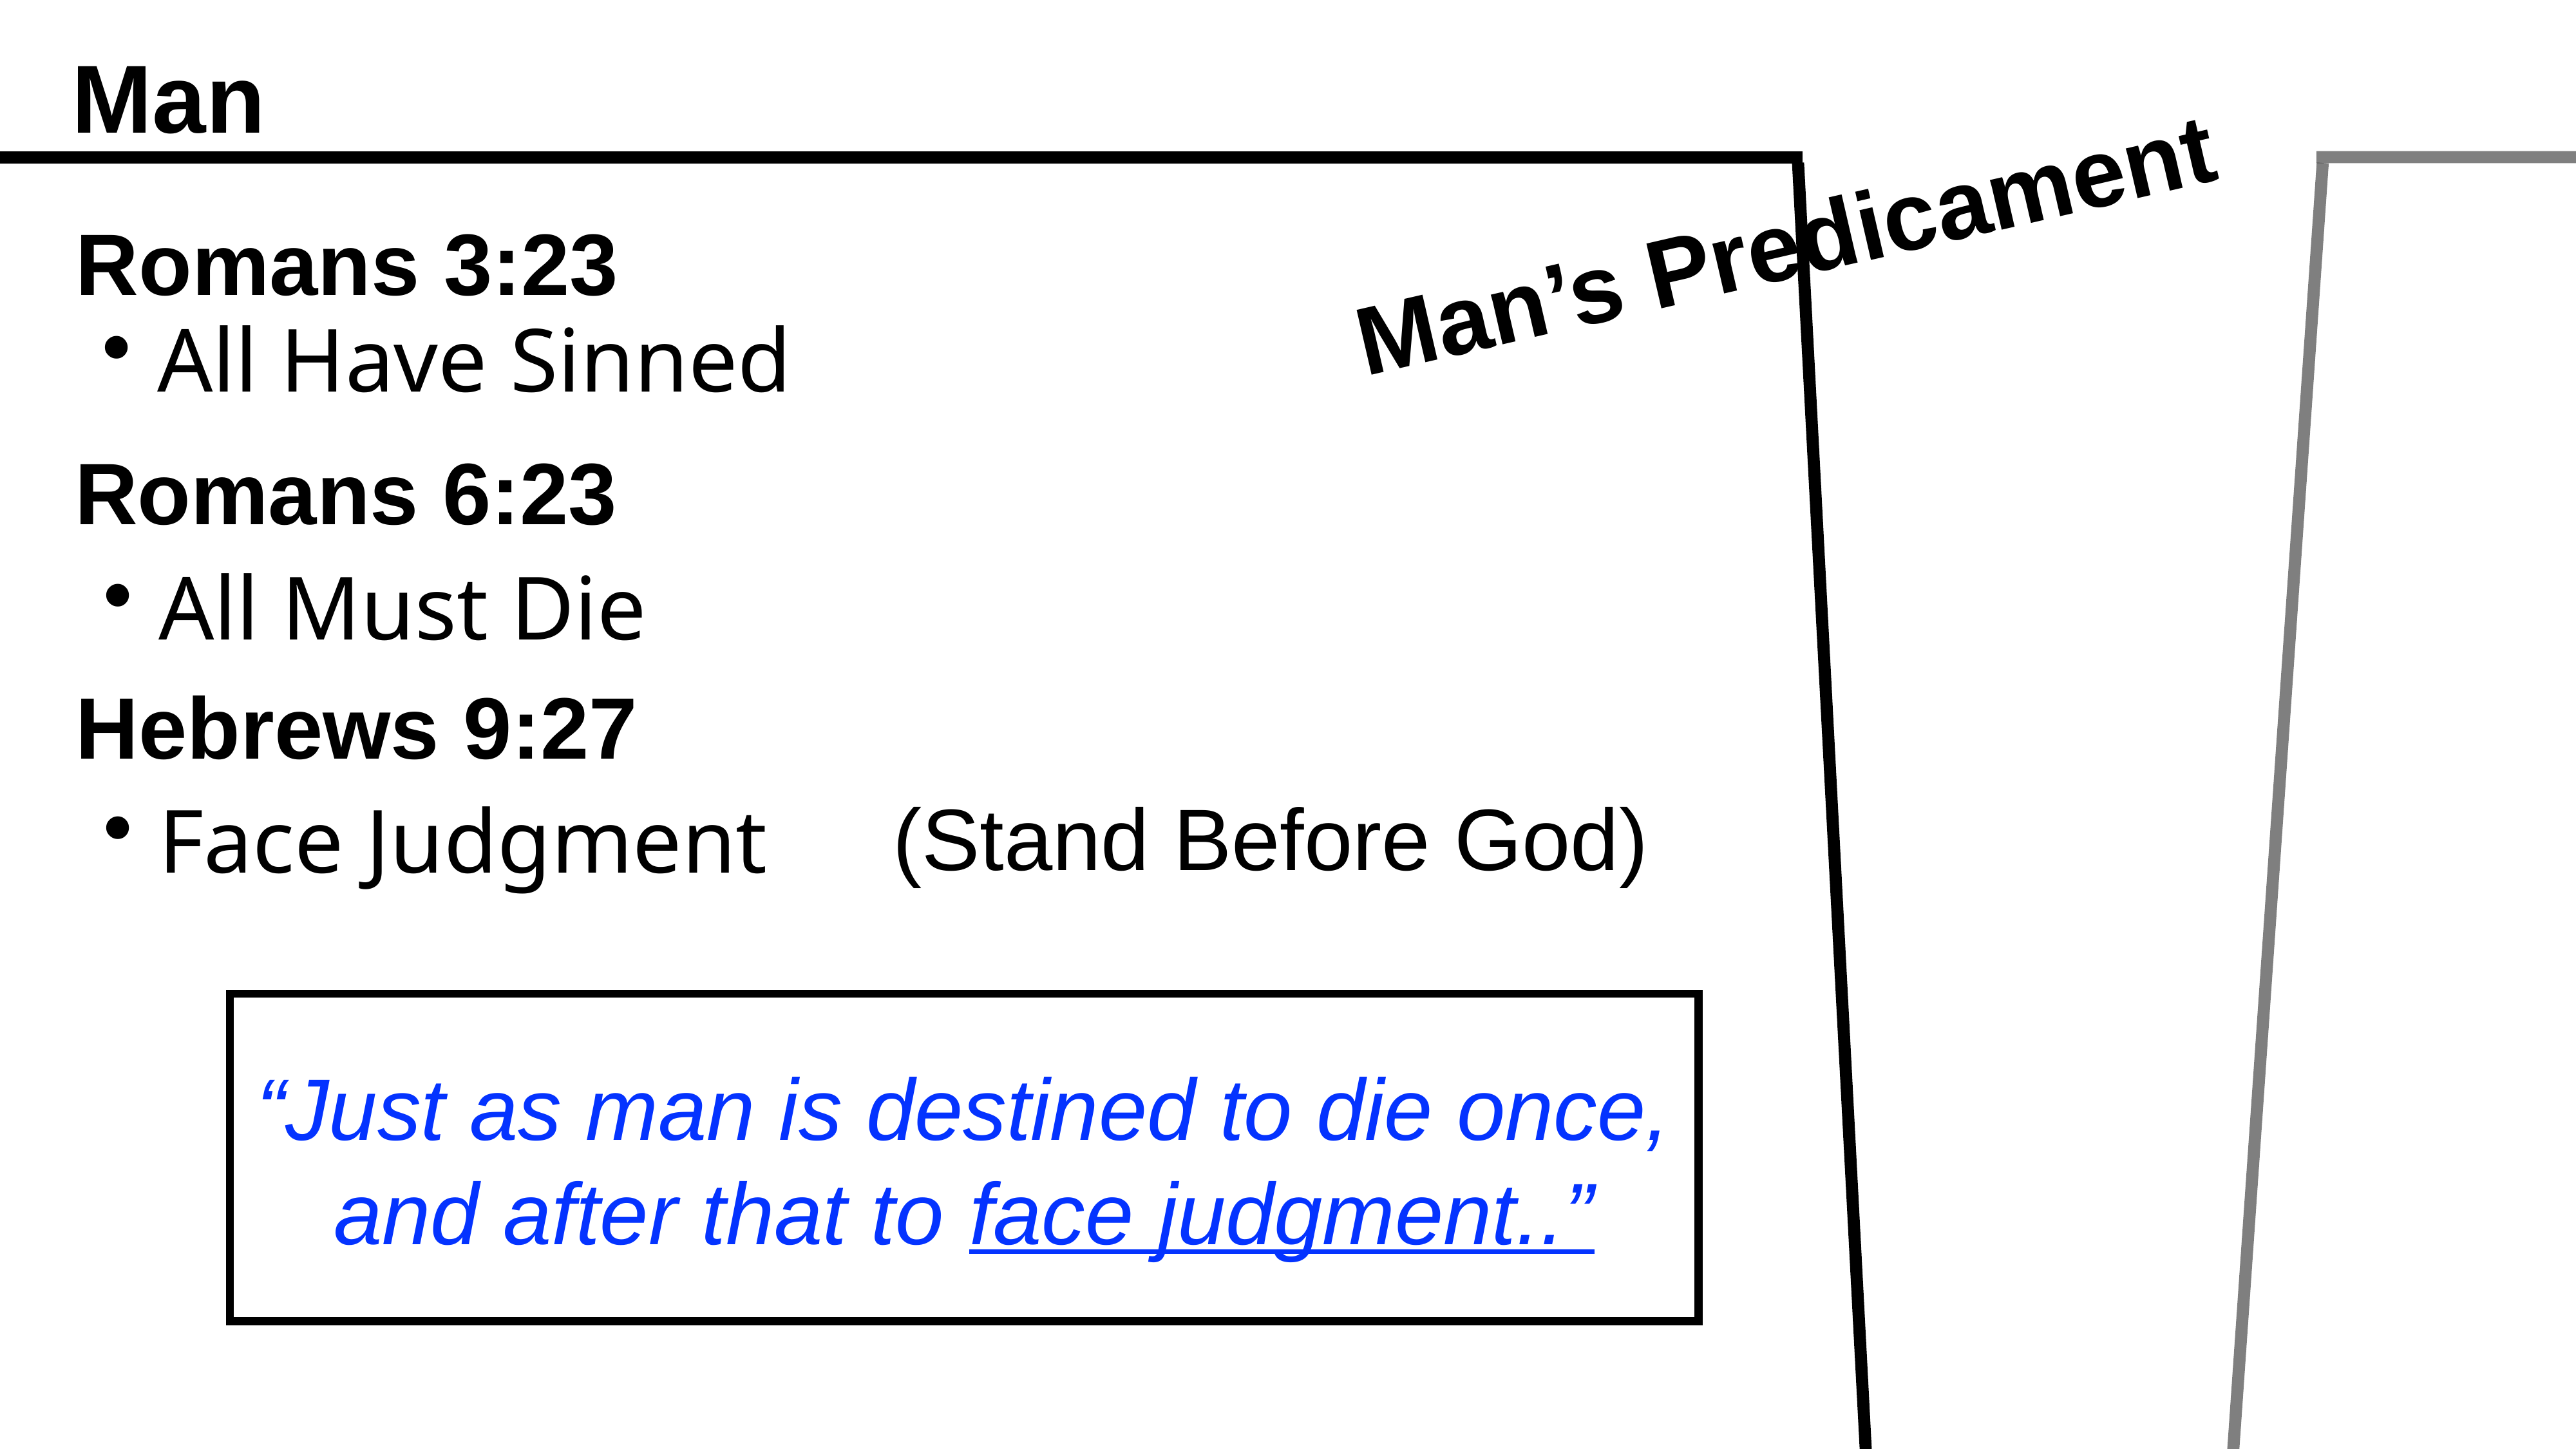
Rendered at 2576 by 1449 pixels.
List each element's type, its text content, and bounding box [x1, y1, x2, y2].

text_box Romans 3:23 [59, 197, 803, 317]
text_box (Stand Before God) [876, 772, 1700, 892]
text_box Man [55, 25, 348, 158]
text_box Face Judgment [93, 774, 1126, 907]
text_box “Just as man is destined to die once, and after that to face judgment..” [230, 994, 1699, 1321]
text_box Hebrews 9:27 [59, 661, 1093, 780]
text_box Man’s Predicament [1325, 48, 2339, 396]
text_box All Must Die [93, 545, 724, 661]
text_box All Have Sinned [91, 294, 1061, 413]
text_box Romans 6:23 [57, 426, 898, 545]
